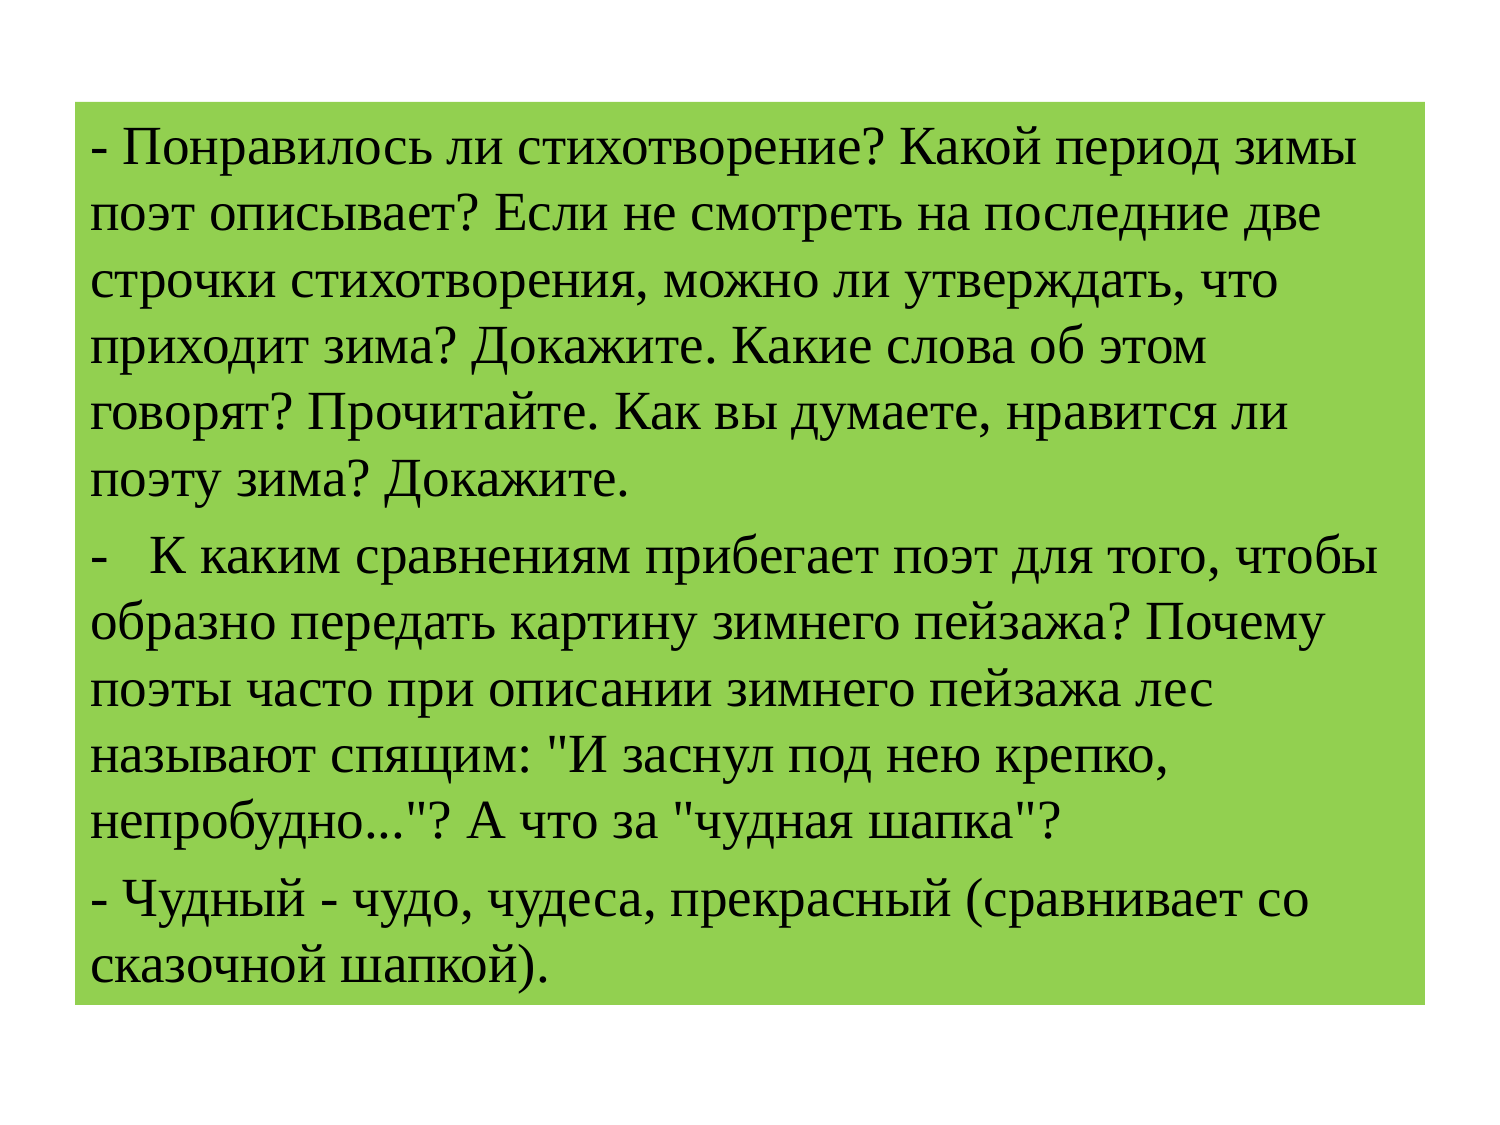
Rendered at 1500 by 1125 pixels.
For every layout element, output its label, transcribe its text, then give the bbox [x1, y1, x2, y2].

list - Понравилось ли стихотворение? Какой период зимы поэт описывает? Если не смотреть на последние две строчки стихотворения, можно ли утверждать, что приходит зима? Докажите. Какие слова об этом говорят? Прочитайте. Как вы думаете, нравится ли поэту зима? Докажите. - К каким сравнениям прибегает поэт для того, чтобы образно передать картину зимнего пейзажа? Почему поэты часто при описании зимнего пейзажа лес называют спящим: "И заснул под нею крепко, непробудно..."? А что за "чудная шапка"? - Чудный - чудо, чудеса, прекрасный (сравнивает со сказочной шапкой). [75, 101, 1425, 1005]
